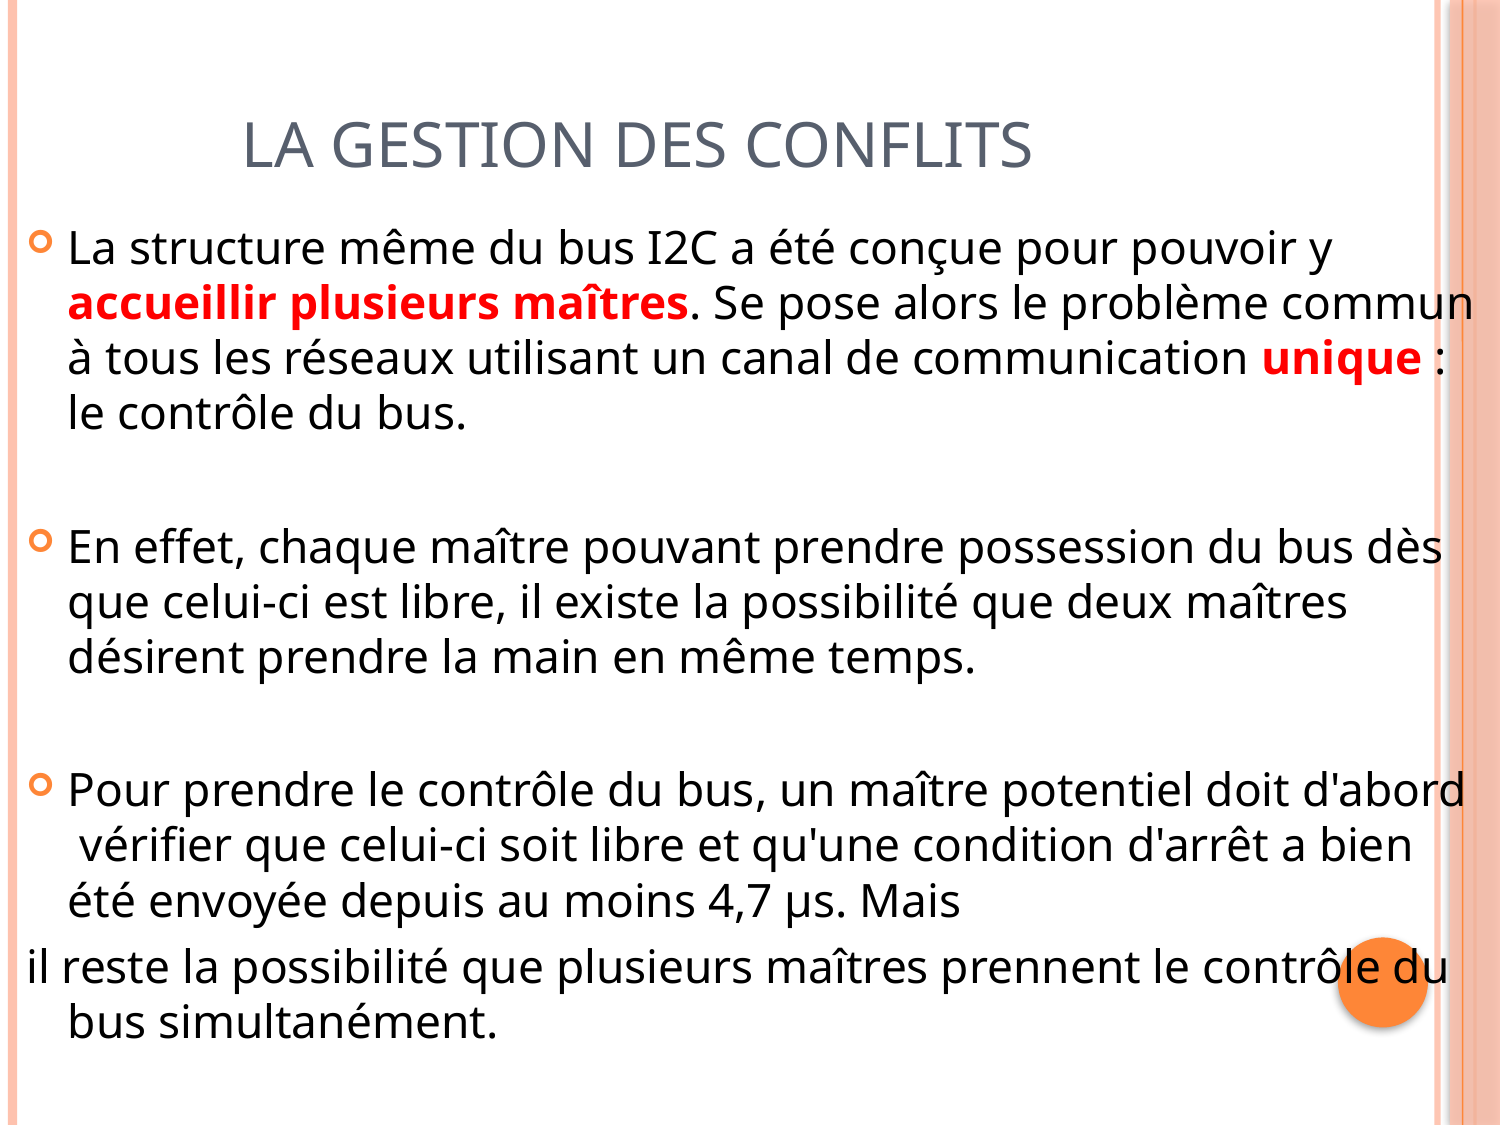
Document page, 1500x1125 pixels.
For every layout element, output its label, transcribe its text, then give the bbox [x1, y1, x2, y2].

title La gestion des conflits [210, 0, 1436, 188]
list La structure même du bus I2C a été conçue pour pouvoir y accueillir plusieurs maîtres. Se pose alors le problème commun à tous les réseaux utilisant un canal de communication unique : le contrôle du bus. En effet, chaque maître pouvant prendre possession du bus dès que celui-ci est libre, il existe la possibilité que deux maîtres désirent prendre la main en même temps. Pour prendre le contrôle du bus, un maître potentiel doit d'abord vérifier que celui-ci soit libre et qu'une condition d'arrêt a bien été envoyée depuis au moins 4,7 µs. Mais il reste la possibilité que plusieurs maîtres prennent le contrôle du bus simultanément. [11, 210, 1500, 1062]
